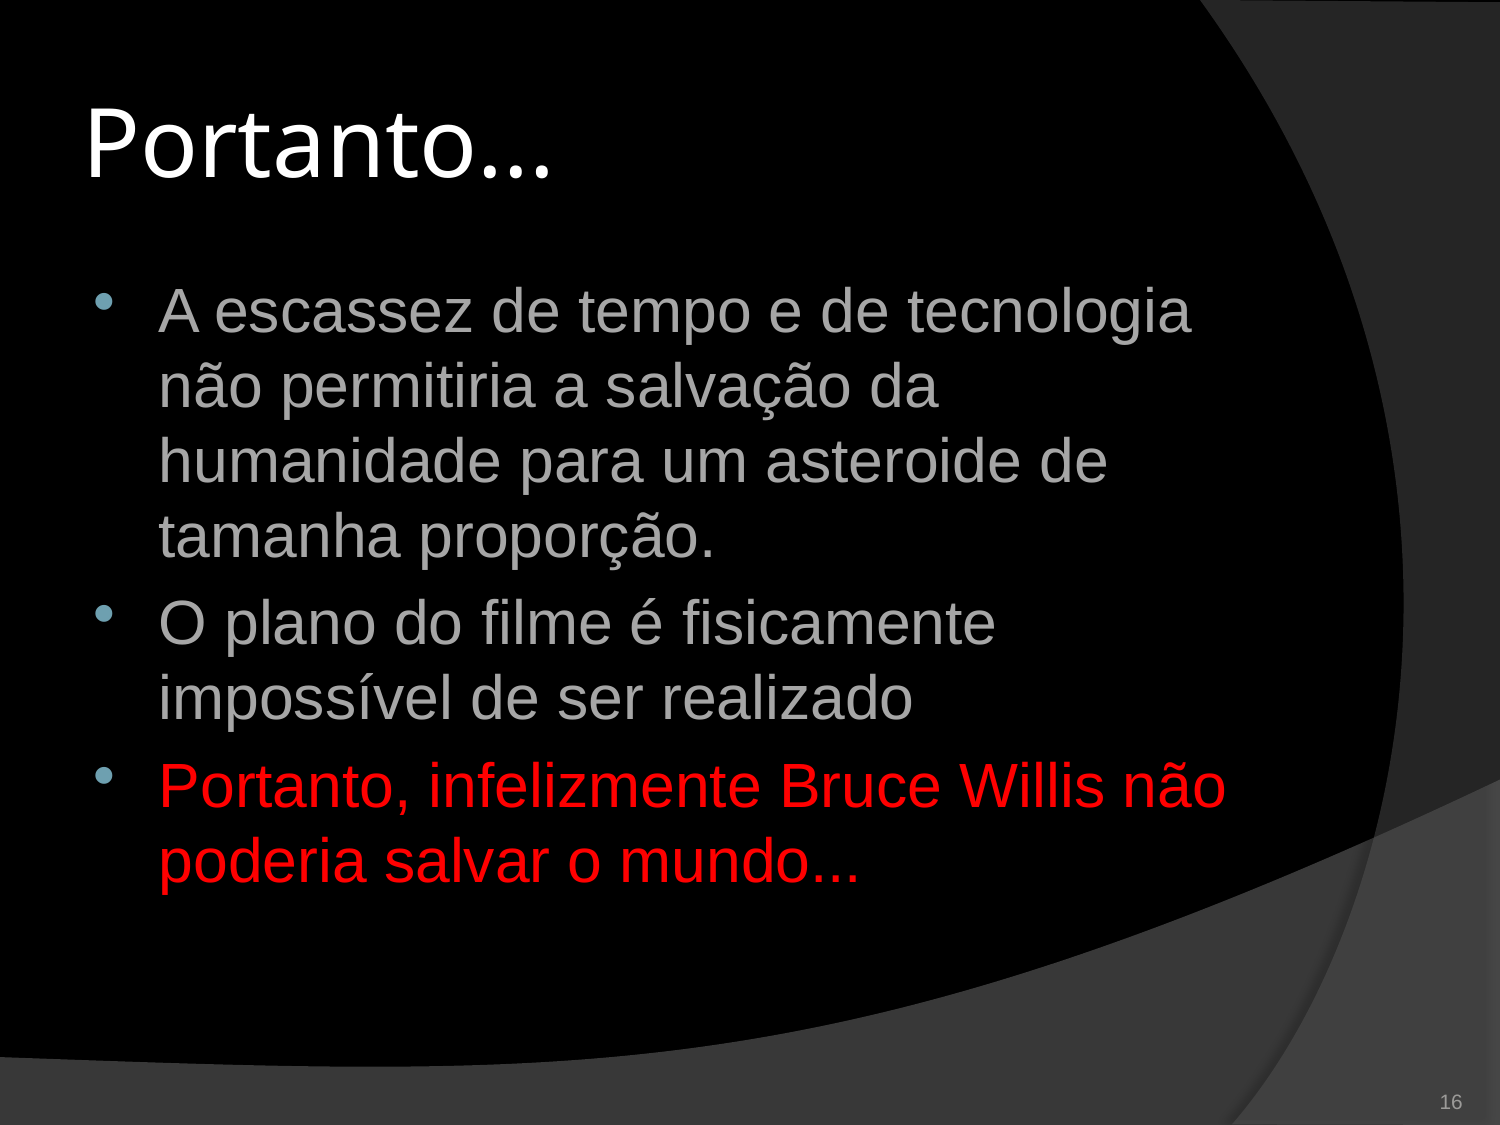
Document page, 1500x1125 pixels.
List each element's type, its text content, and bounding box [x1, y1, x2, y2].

list A escassez de tempo e de tecnologia não permitiria a salvação da humanidade para um asteroide de tamanha proporção. O plano do filme é fisicamente impossível de ser realizado Portanto, infelizmente Bruce Willis não poderia salvar o mundo... [75, 262, 1300, 1005]
title Portanto... [75, 45, 1300, 233]
slide_number 16 [1337, 1053, 1463, 1114]
